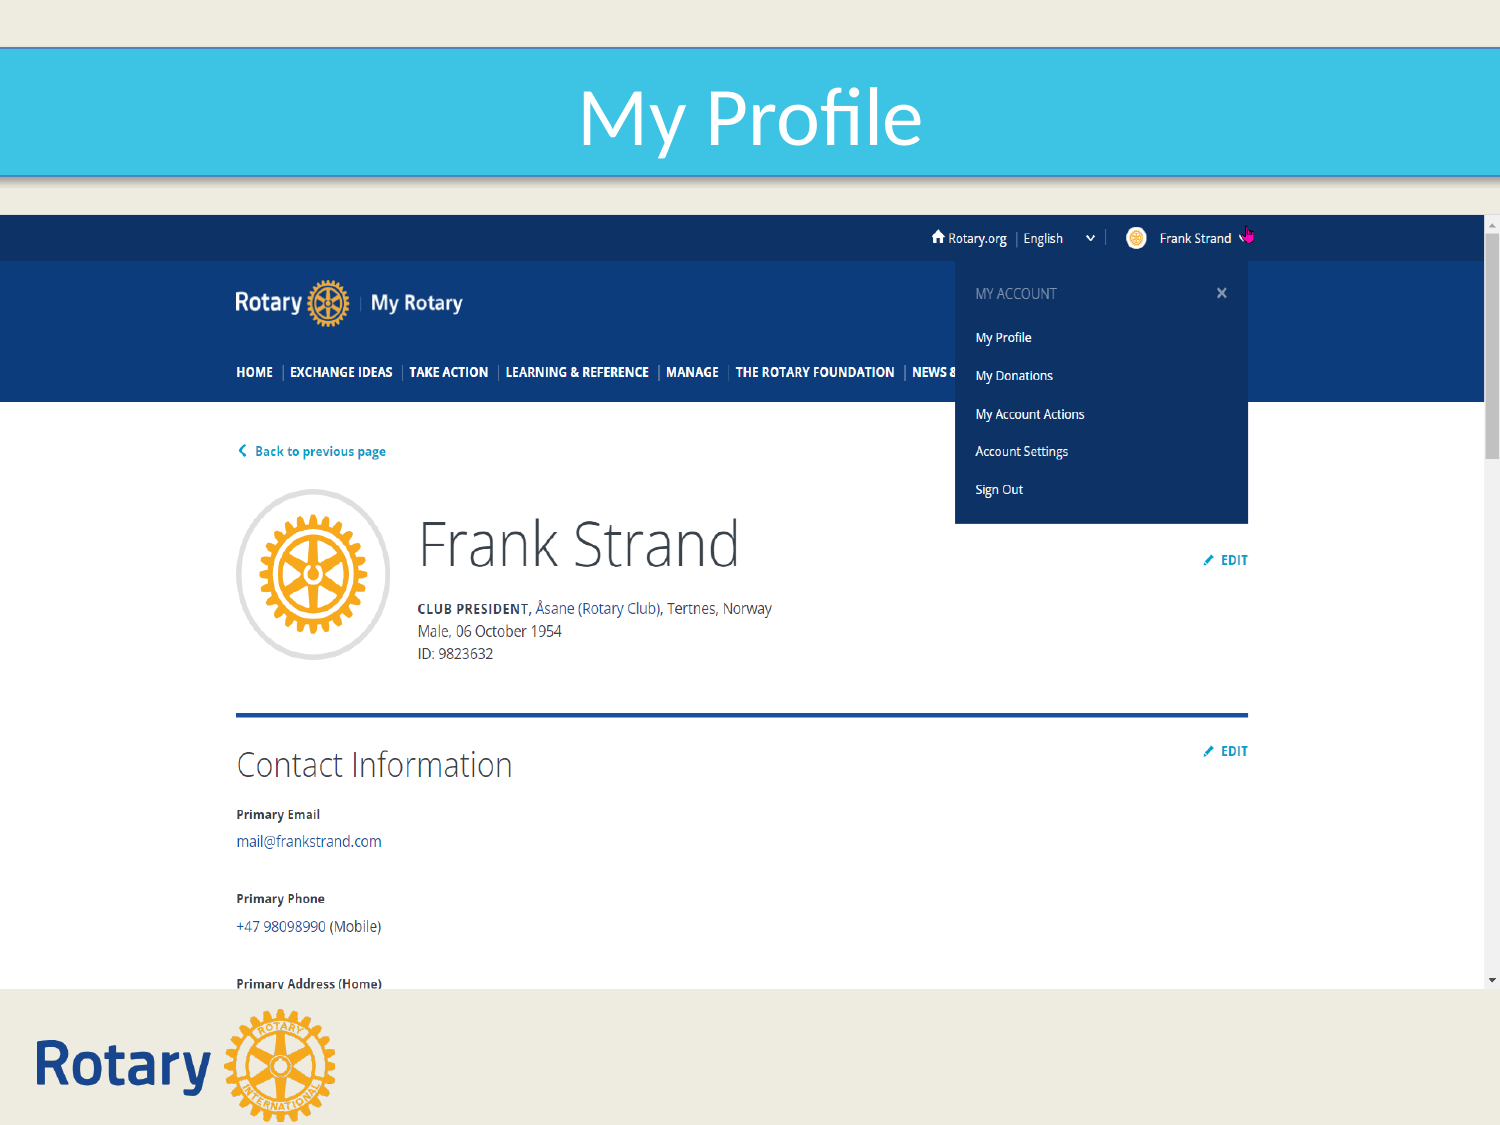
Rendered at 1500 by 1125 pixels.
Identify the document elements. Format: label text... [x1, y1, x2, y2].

text_box My Profile [0, 47, 1500, 177]
picture [0, 213, 1500, 989]
picture [36, 1009, 336, 1122]
